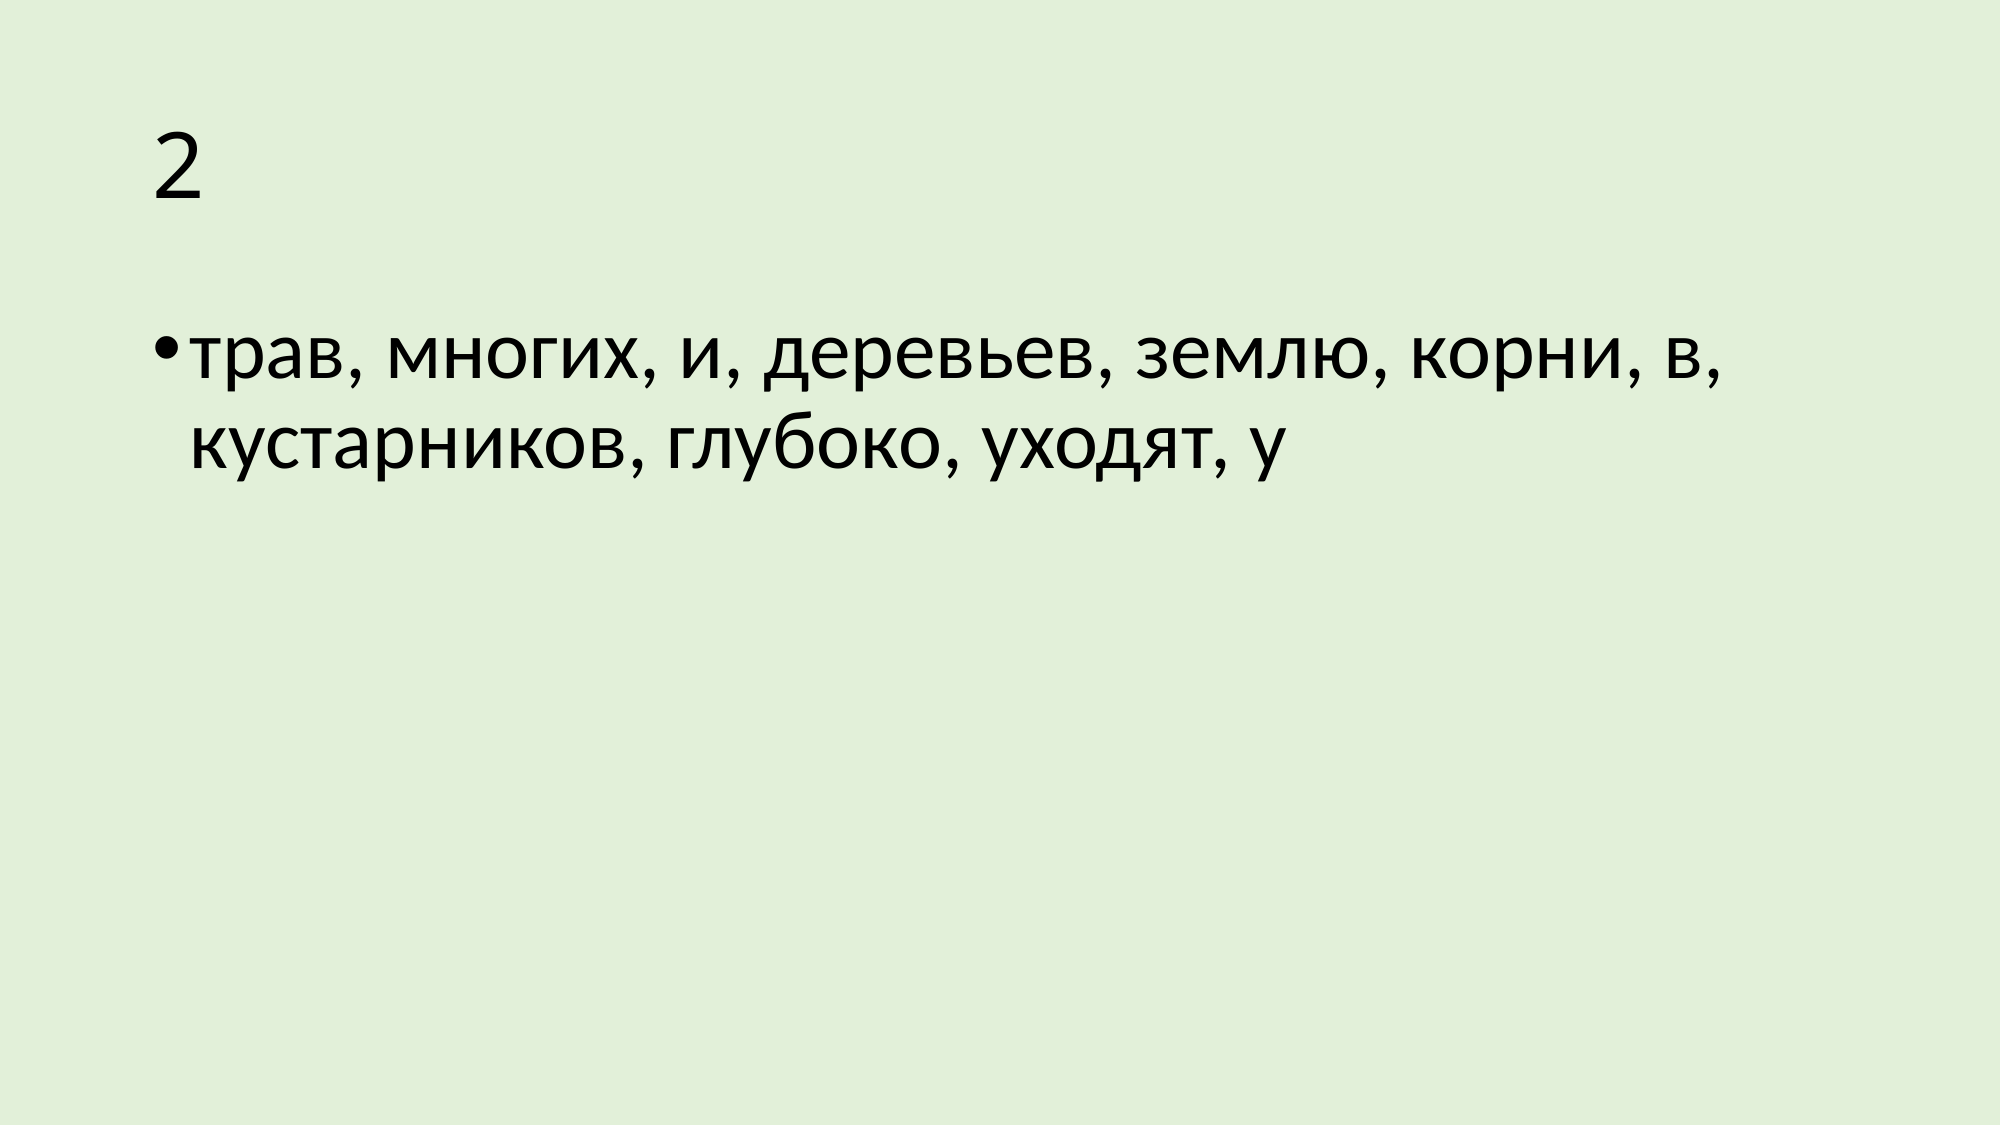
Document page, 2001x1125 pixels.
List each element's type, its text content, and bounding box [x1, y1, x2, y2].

title 2 [137, 59, 1863, 278]
list трав, многих, и, деревьев, землю, корни, в, кустарников, глубоко, уходят, у [137, 299, 1863, 1014]
